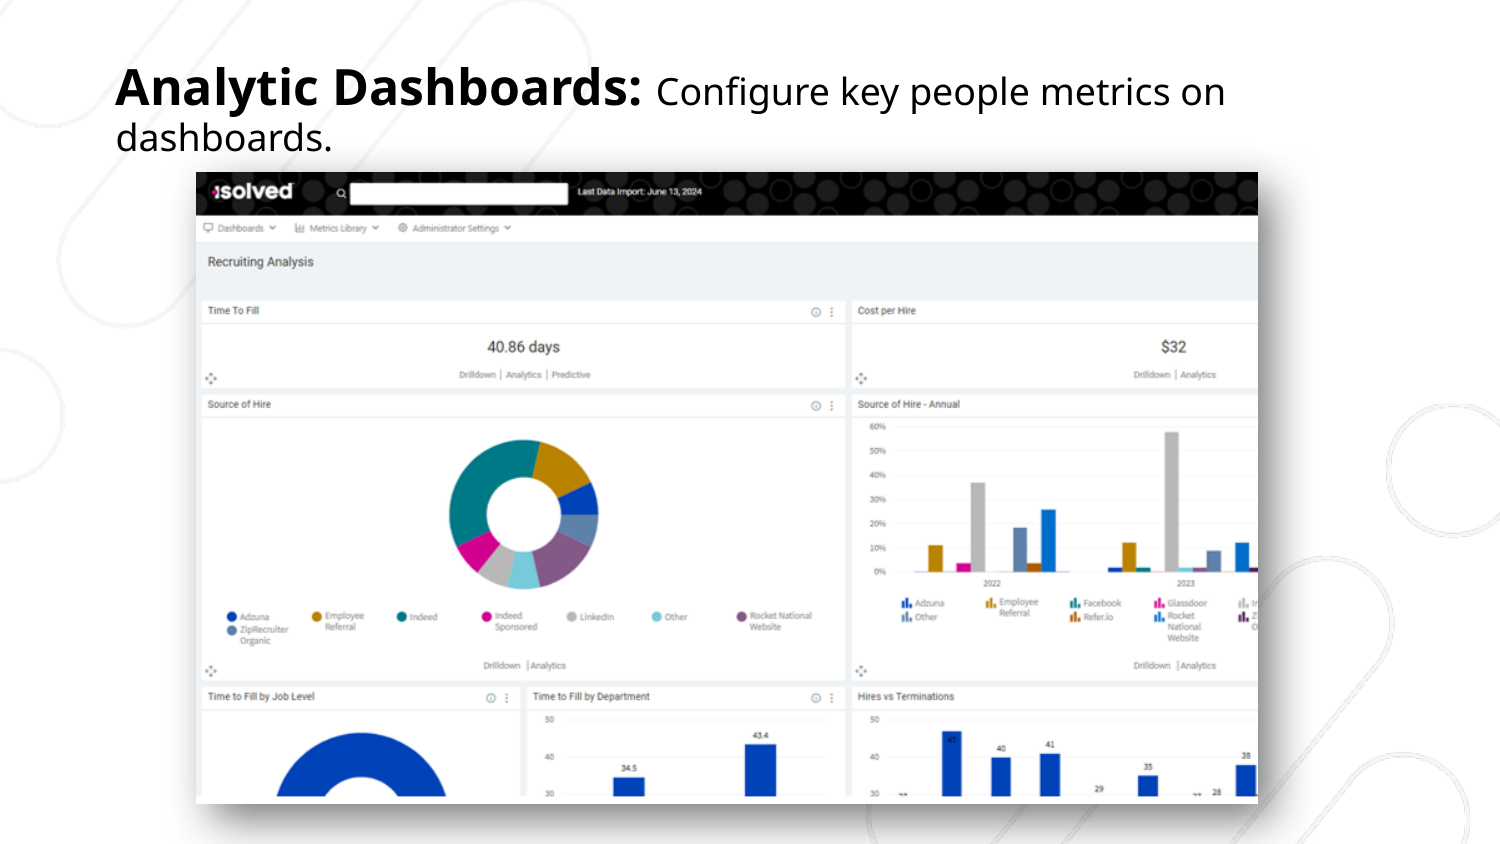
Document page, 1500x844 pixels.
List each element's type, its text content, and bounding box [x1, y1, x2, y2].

subtitle Analytic Dashboards: Configure key people metrics on dashboards. [104, 54, 1425, 153]
picture [195, 171, 1258, 804]
